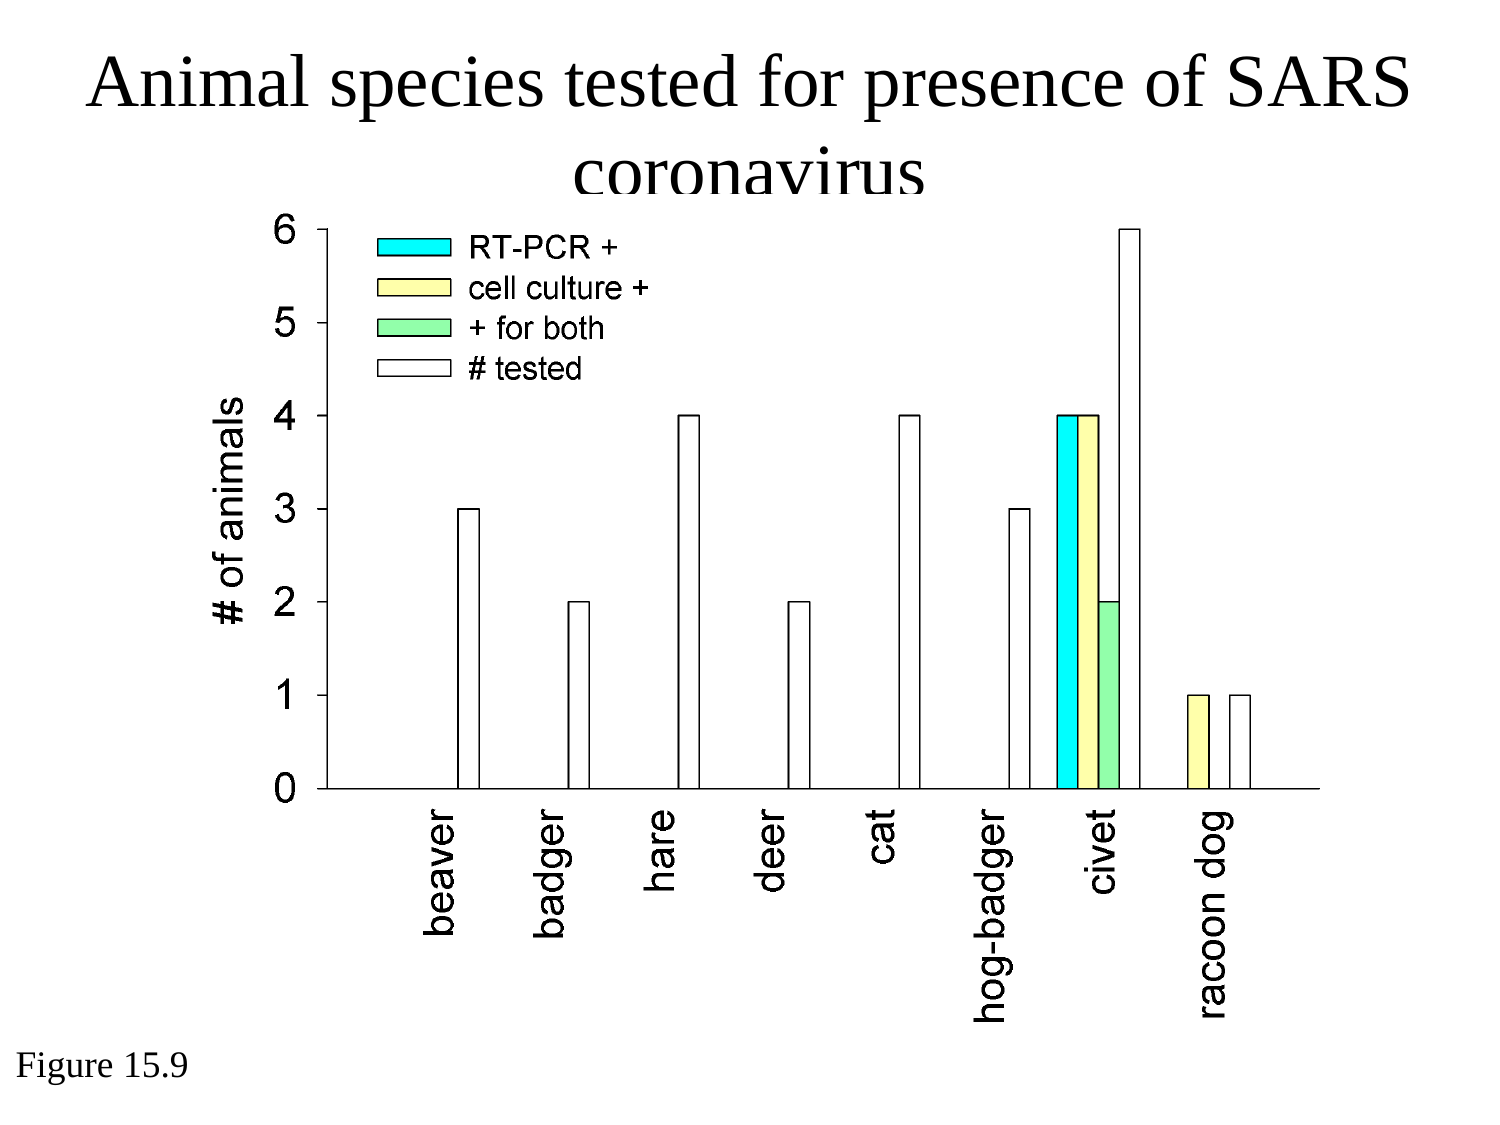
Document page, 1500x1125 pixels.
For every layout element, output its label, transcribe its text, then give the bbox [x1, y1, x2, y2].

picture [180, 194, 1352, 1033]
text_box Animal species tested for presence of SARS coronavirus [39, 23, 1461, 219]
text_box Figure 15.9 [0, 1032, 214, 1092]
